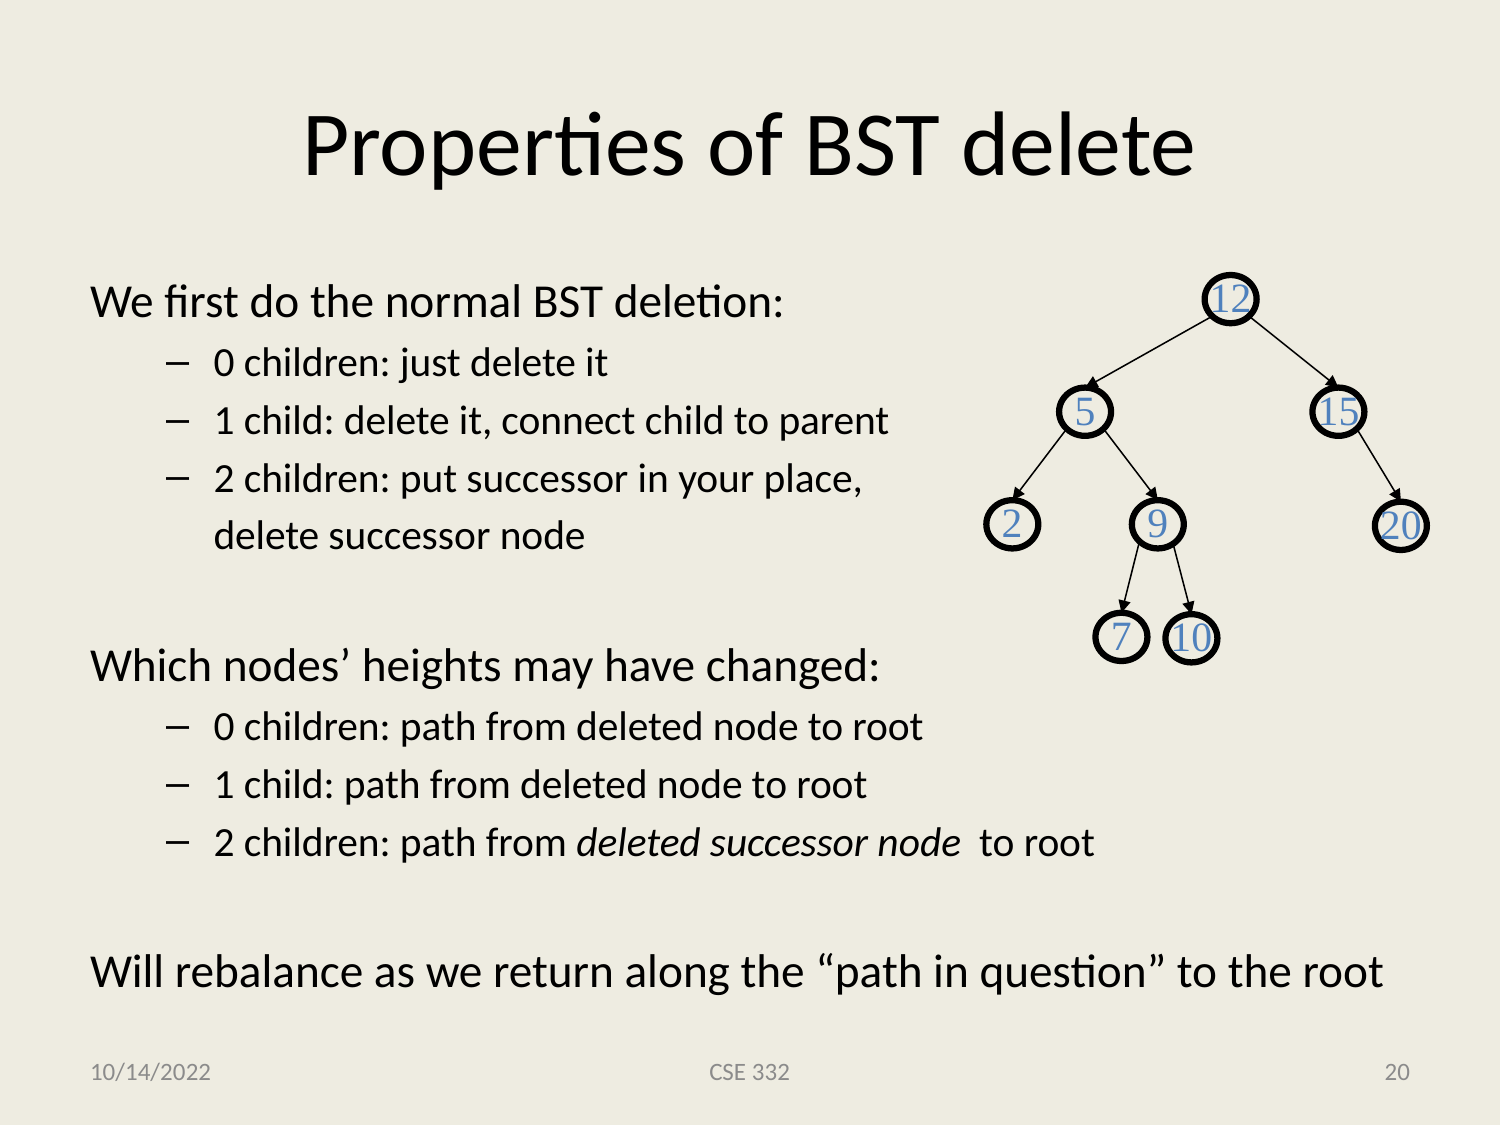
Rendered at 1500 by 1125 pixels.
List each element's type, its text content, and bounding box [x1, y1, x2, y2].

text_box 12 [1204, 275, 1257, 324]
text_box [1342, 442, 1416, 488]
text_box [1257, 306, 1330, 397]
text_box 10 [1165, 614, 1218, 663]
text_box 20 [1374, 501, 1427, 550]
footer CSE 332 [512, 1042, 988, 1103]
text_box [1173, 544, 1192, 613]
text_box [1103, 430, 1159, 498]
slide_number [75, 1042, 425, 1103]
title Properties of BST delete [75, 45, 1425, 233]
text_box 7 [1095, 613, 1148, 662]
list We first do the normal BST deletion: 0 children: just delete it 1 child: delete it, connect child to parent 2 children: put successor in your place, delete successor node Which nodes’ heights may have changed: 0 children: path from deleted node to root 1 child: path from deleted node to root 2 children: path from deleted successor node to root Will rebalance as we return along the “path in question” to the root [75, 262, 1425, 1005]
text_box 15 [1312, 387, 1365, 436]
text_box 2 [986, 500, 1039, 549]
text_box 5 [1059, 388, 1112, 436]
slide_number 20 [1074, 1042, 1425, 1103]
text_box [1012, 430, 1067, 498]
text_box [1121, 543, 1140, 611]
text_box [1084, 318, 1213, 386]
text_box 9 [1131, 500, 1184, 549]
